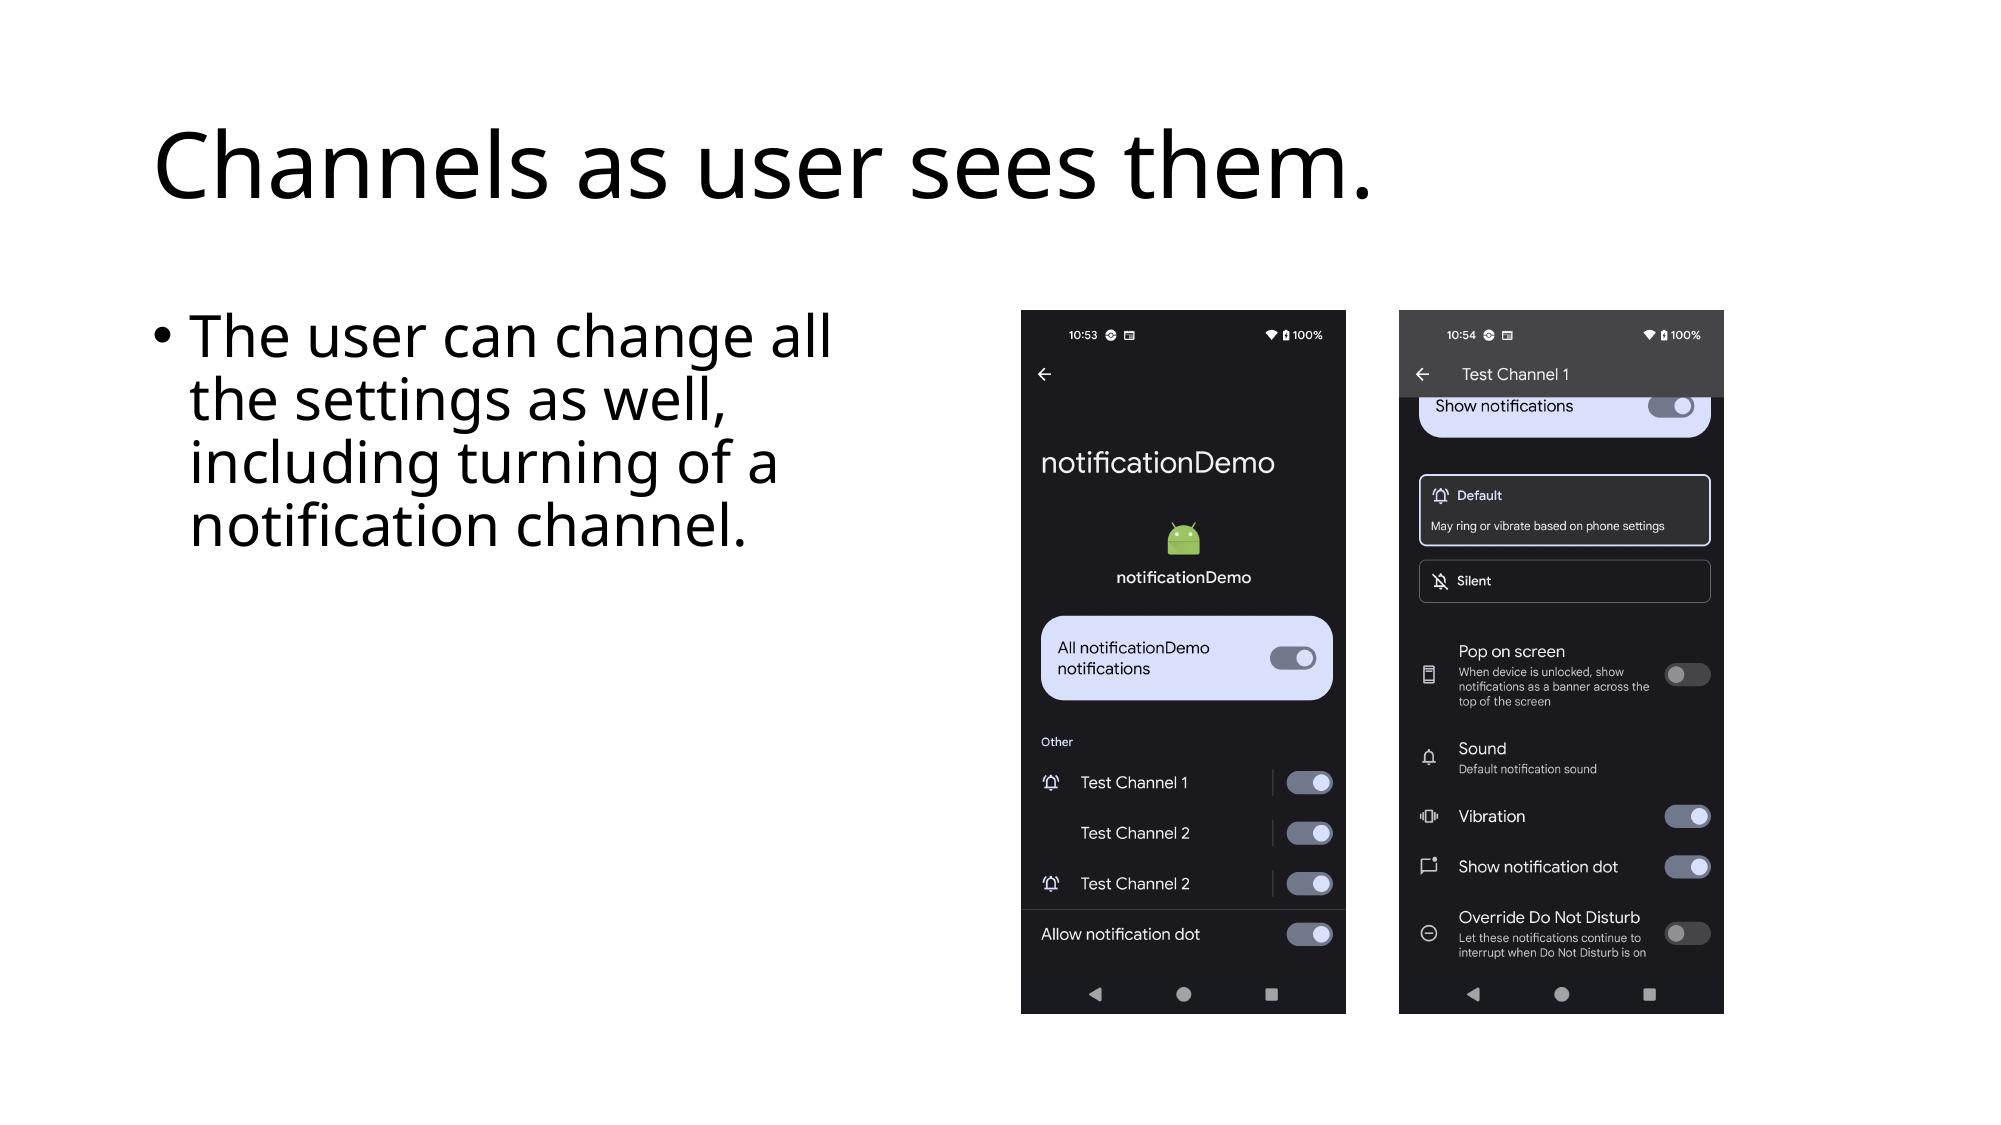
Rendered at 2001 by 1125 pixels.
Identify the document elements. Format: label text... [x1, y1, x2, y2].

title Channels as user sees them. [137, 59, 1863, 278]
picture [1398, 310, 1724, 1014]
list The user can change all the settings as well, including turning of a notification channel. [137, 299, 927, 1014]
picture [1020, 310, 1346, 1014]
